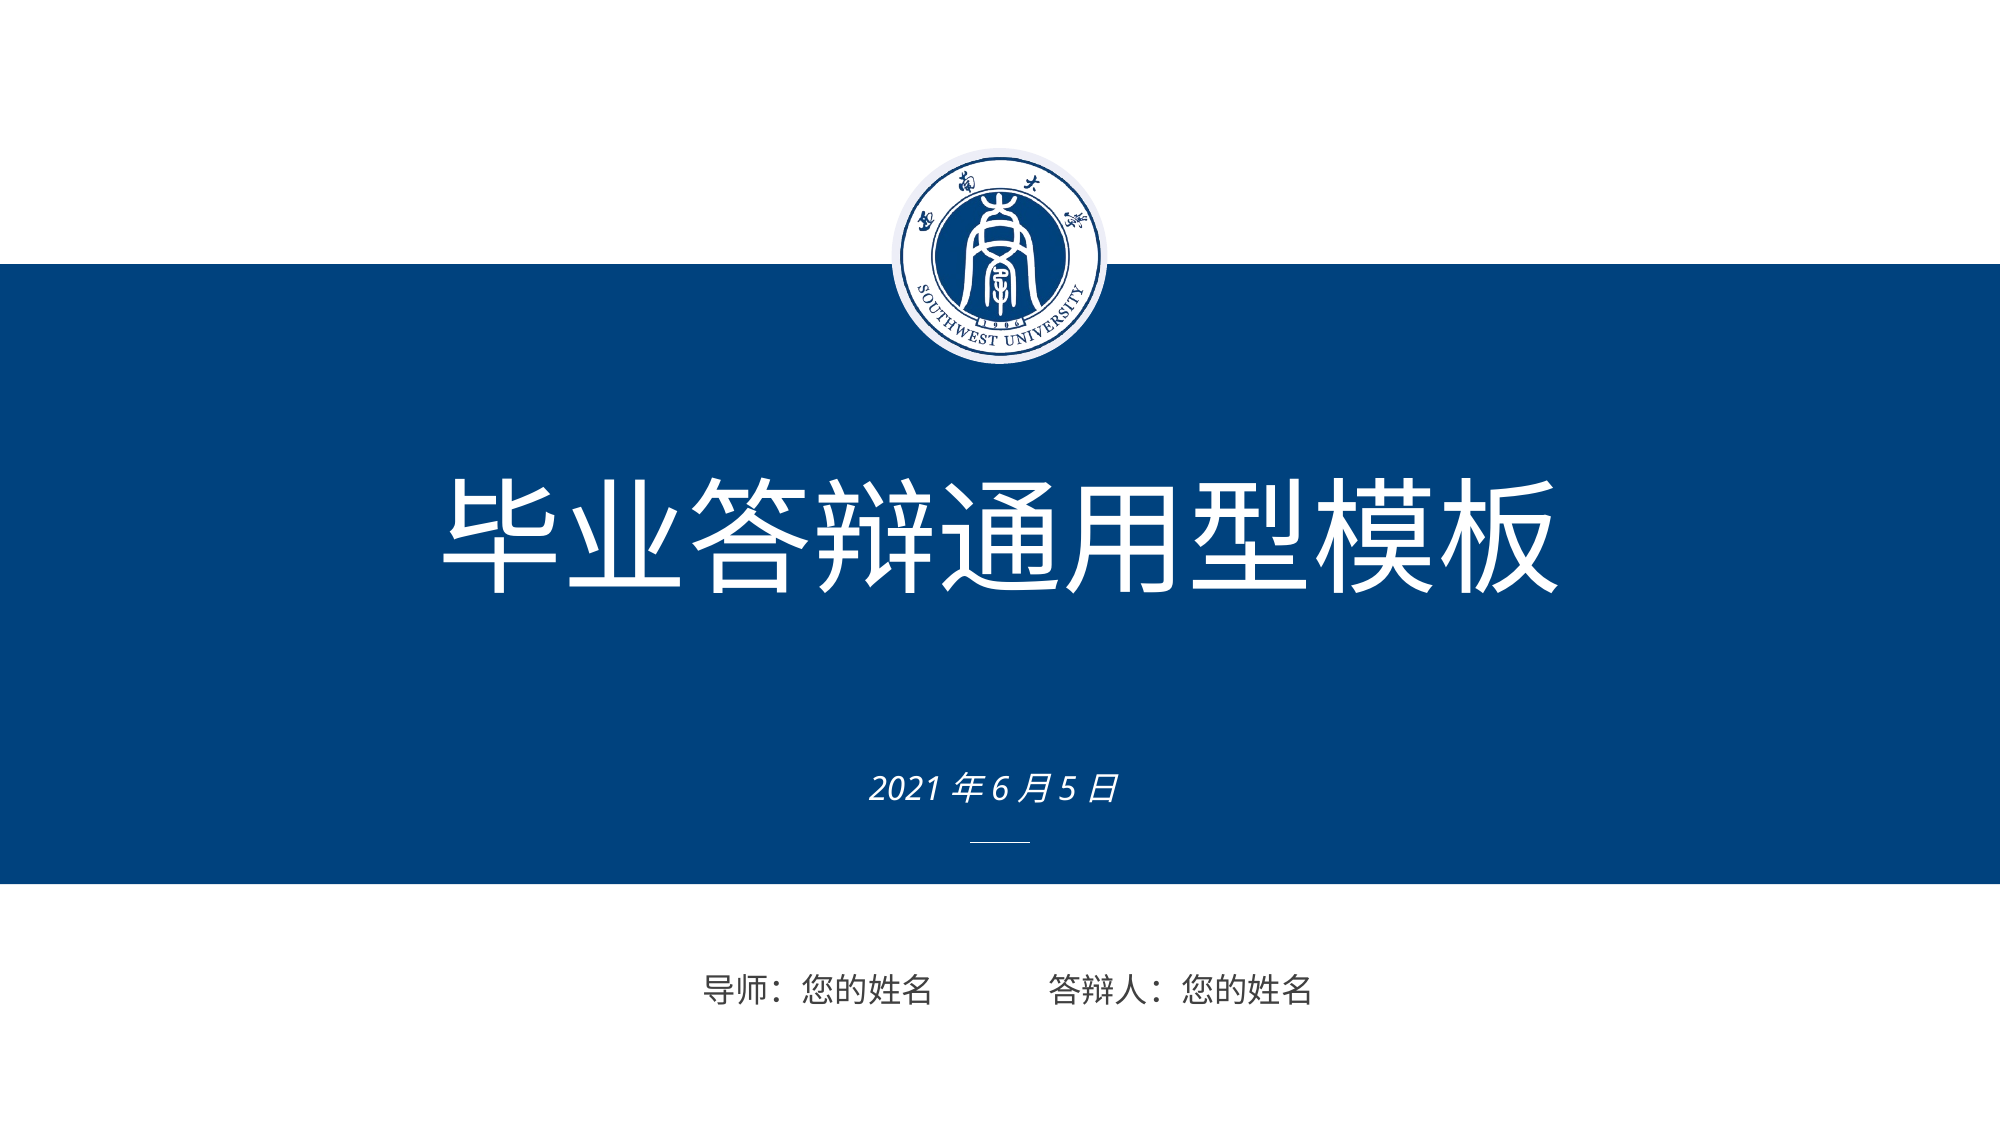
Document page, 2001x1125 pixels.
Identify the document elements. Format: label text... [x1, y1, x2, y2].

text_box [891, 145, 1109, 364]
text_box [655, 961, 1345, 1018]
text_box 2021年6月5日 [853, 759, 1146, 815]
text_box 毕业答辩通用型模板 [422, 450, 1578, 616]
text_box [0, 263, 2000, 885]
